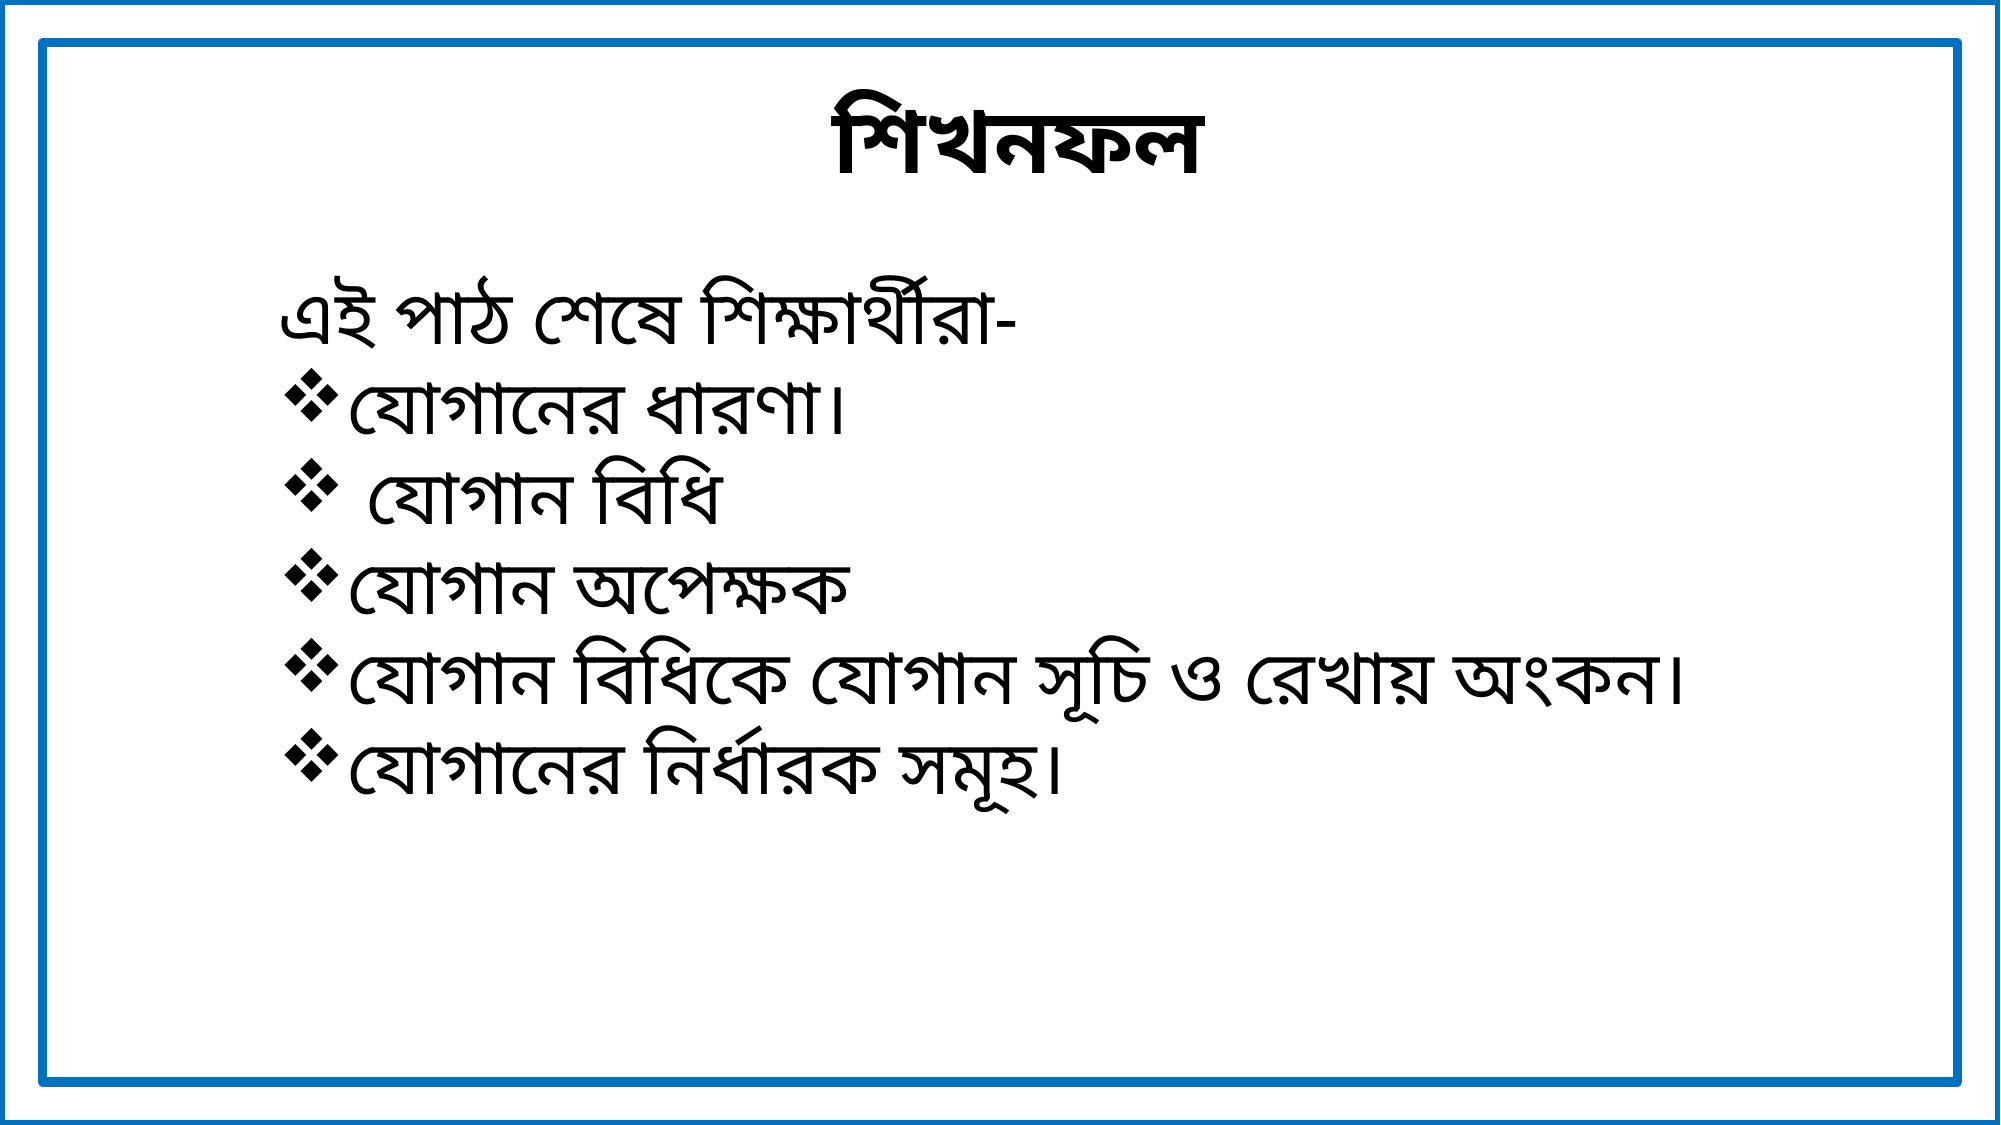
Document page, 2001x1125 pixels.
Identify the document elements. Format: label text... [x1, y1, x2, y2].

text_box [0, 0, 2000, 1125]
text_box এই পাঠ শেষে শিক্ষার্থীরা- যোগানের ধারণা। যোগান বিধি যোগান অপেক্ষক যোগান বিধিকে যোগান সূচি ও রেখায় অংকন। যোগানের নির্ধারক সমূহ। [263, 262, 1723, 908]
text_box শিখনফল [812, 74, 1225, 200]
